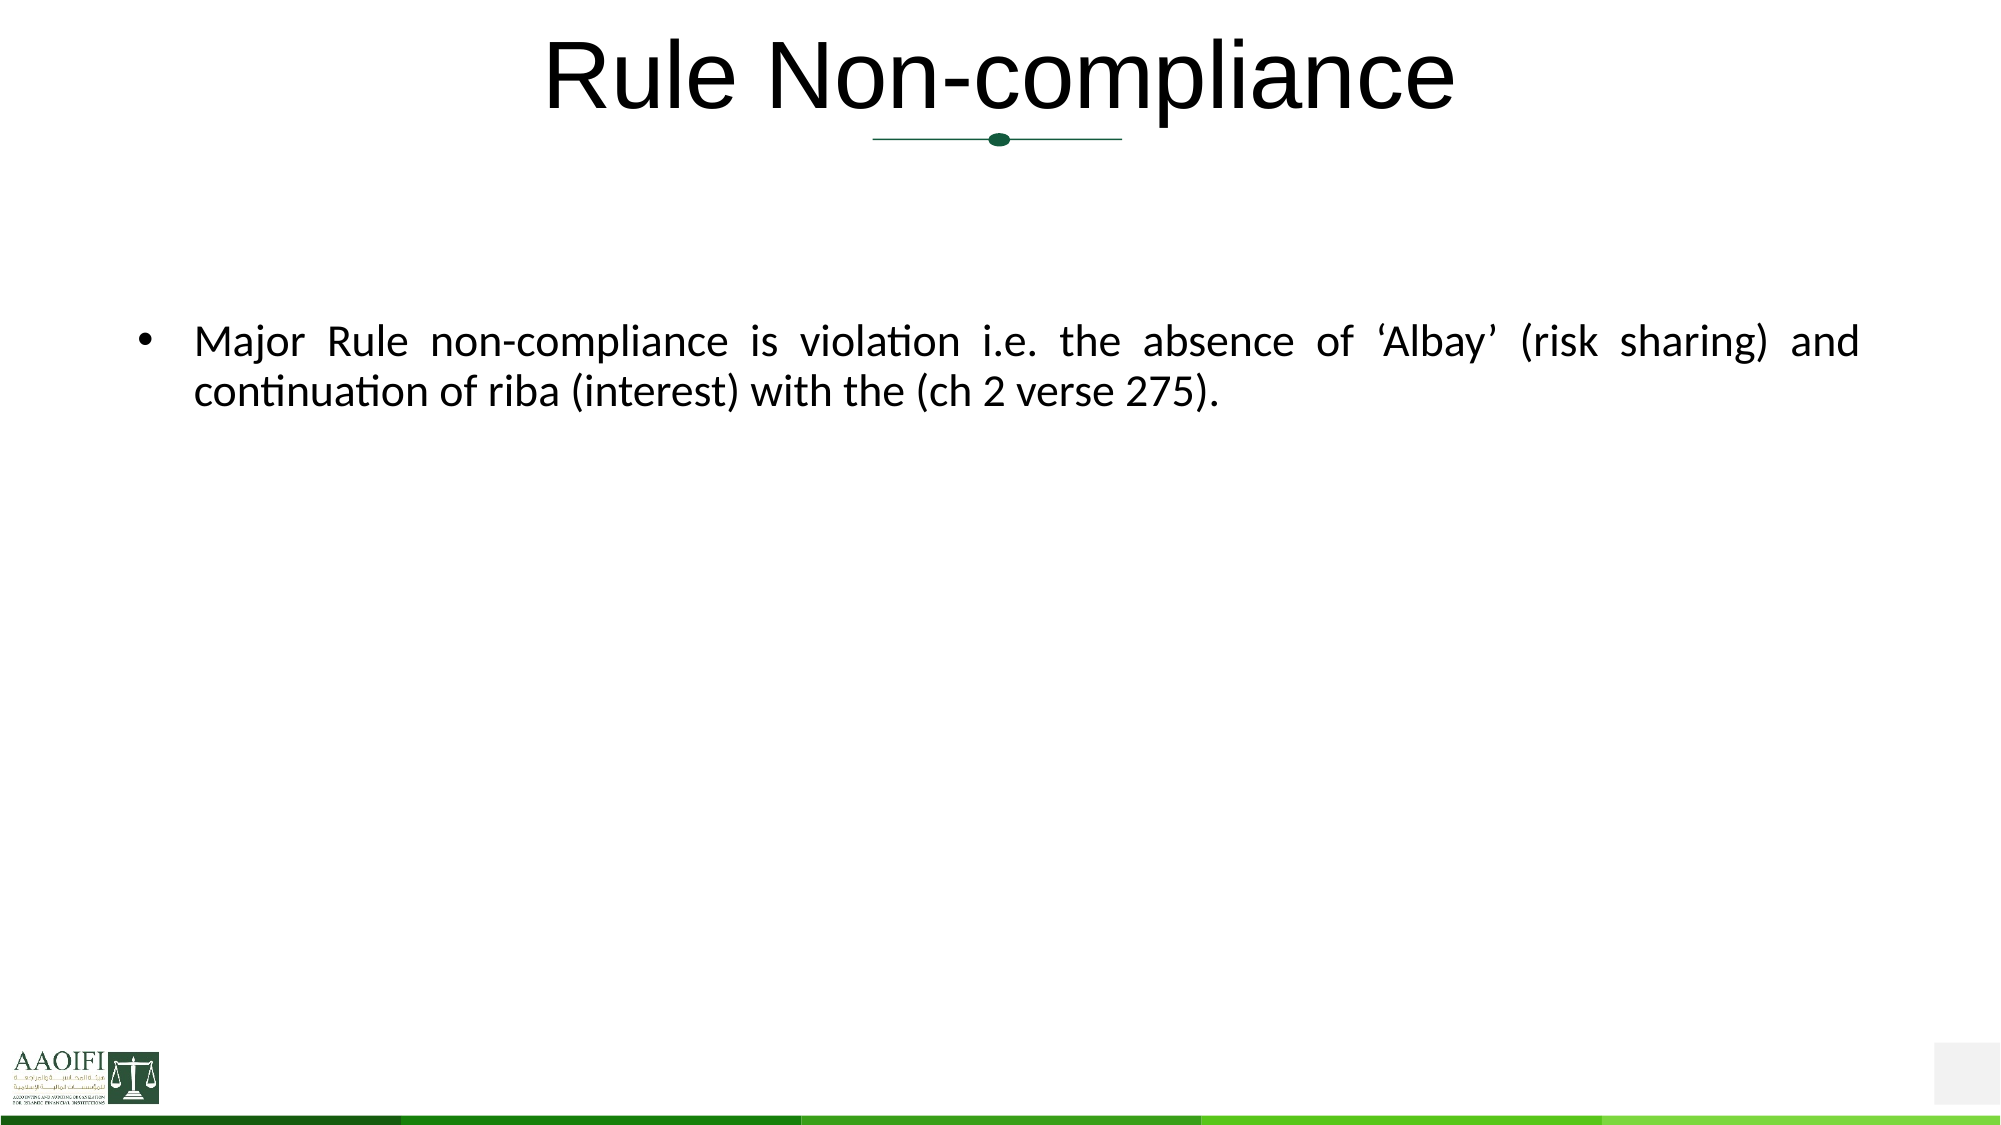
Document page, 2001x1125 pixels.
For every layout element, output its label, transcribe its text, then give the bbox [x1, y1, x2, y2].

list Major Rule non-compliance is violation i.e. the absence of ‘Albay’ (risk sharing) and continuation of riba (interest) with the (ch 2 verse 275). [137, 171, 1863, 1014]
picture [12, 1051, 159, 1105]
title Rule Non-compliance [137, 38, 1863, 116]
